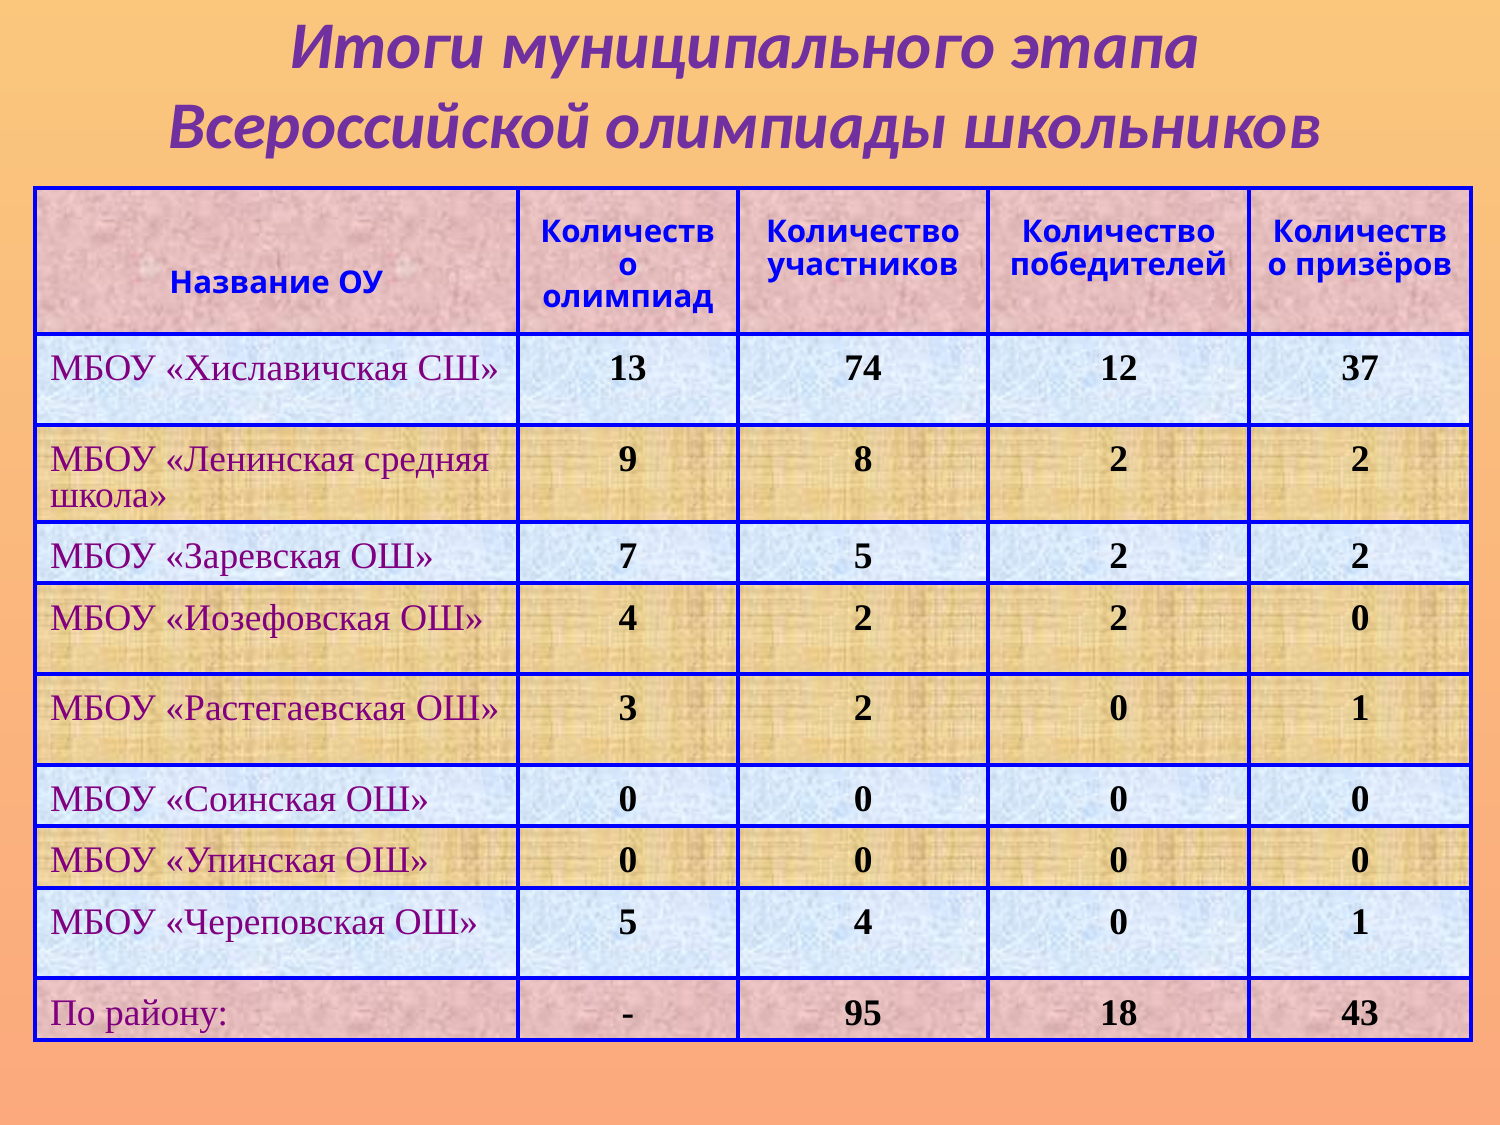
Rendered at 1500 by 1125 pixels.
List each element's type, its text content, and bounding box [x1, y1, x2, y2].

table_cell 0 [1251, 828, 1469, 886]
title Итоги муниципального этапа Всероссийской олимпиады школьников [70, 23, 1421, 141]
table_cell 0 [740, 767, 986, 824]
table_cell 4 [740, 890, 986, 976]
table_cell 74 [740, 336, 986, 423]
table_cell - [520, 980, 736, 1038]
table_cell По району: [37, 980, 516, 1038]
table_header Количество участников [740, 190, 986, 332]
table_cell 5 [520, 890, 736, 976]
table_cell 1 [1251, 890, 1469, 976]
table_cell 13 [520, 336, 736, 423]
table_cell 4 [520, 585, 736, 672]
table_cell 0 [990, 767, 1247, 824]
table_cell 12 [990, 336, 1247, 423]
table_cell 0 [740, 828, 986, 886]
table_cell 8 [740, 427, 986, 520]
table_cell 9 [520, 427, 736, 520]
table_cell 2 [740, 585, 986, 672]
table_cell 0 [990, 676, 1247, 763]
table_cell МБОУ «Соинская ОШ» [37, 767, 516, 824]
table_header Количество олимпиад [520, 190, 736, 332]
table_cell 0 [990, 890, 1247, 976]
table_cell 7 [520, 524, 736, 581]
table_cell 18 [990, 980, 1247, 1038]
table_cell 2 [1251, 524, 1469, 581]
table_header Название ОУ [37, 190, 516, 332]
table_cell 1 [1251, 676, 1469, 763]
table_cell МБОУ «Ленинская средняя школа» [37, 427, 516, 520]
table_cell 95 [740, 980, 986, 1038]
table_cell 2 [990, 524, 1247, 581]
table_cell МБОУ «Заревская ОШ» [37, 524, 516, 581]
table_cell 2 [740, 676, 986, 763]
table_cell 0 [1251, 767, 1469, 824]
table_cell 3 [520, 676, 736, 763]
table_cell МБОУ «Хиславичская СШ» [37, 336, 516, 423]
table_cell 0 [520, 767, 736, 824]
table_cell 37 [1251, 336, 1469, 423]
table_cell 0 [1251, 585, 1469, 672]
table_cell 2 [1251, 427, 1469, 520]
table_cell 43 [1251, 980, 1469, 1038]
table_cell 5 [740, 524, 986, 581]
table_header Количество призёров [1251, 190, 1469, 332]
table_cell 0 [990, 828, 1247, 886]
table_cell 0 [520, 828, 736, 886]
table_cell МБОУ «Иозефовская ОШ» [37, 585, 516, 672]
table_cell МБОУ «Череповская ОШ» [37, 890, 516, 976]
table_cell 2 [990, 585, 1247, 672]
table_header Количество победителей [990, 190, 1247, 332]
table_cell МБОУ «Упинская ОШ» [37, 828, 516, 886]
table_cell МБОУ «Растегаевская ОШ» [37, 676, 516, 763]
table_cell 2 [990, 427, 1247, 520]
